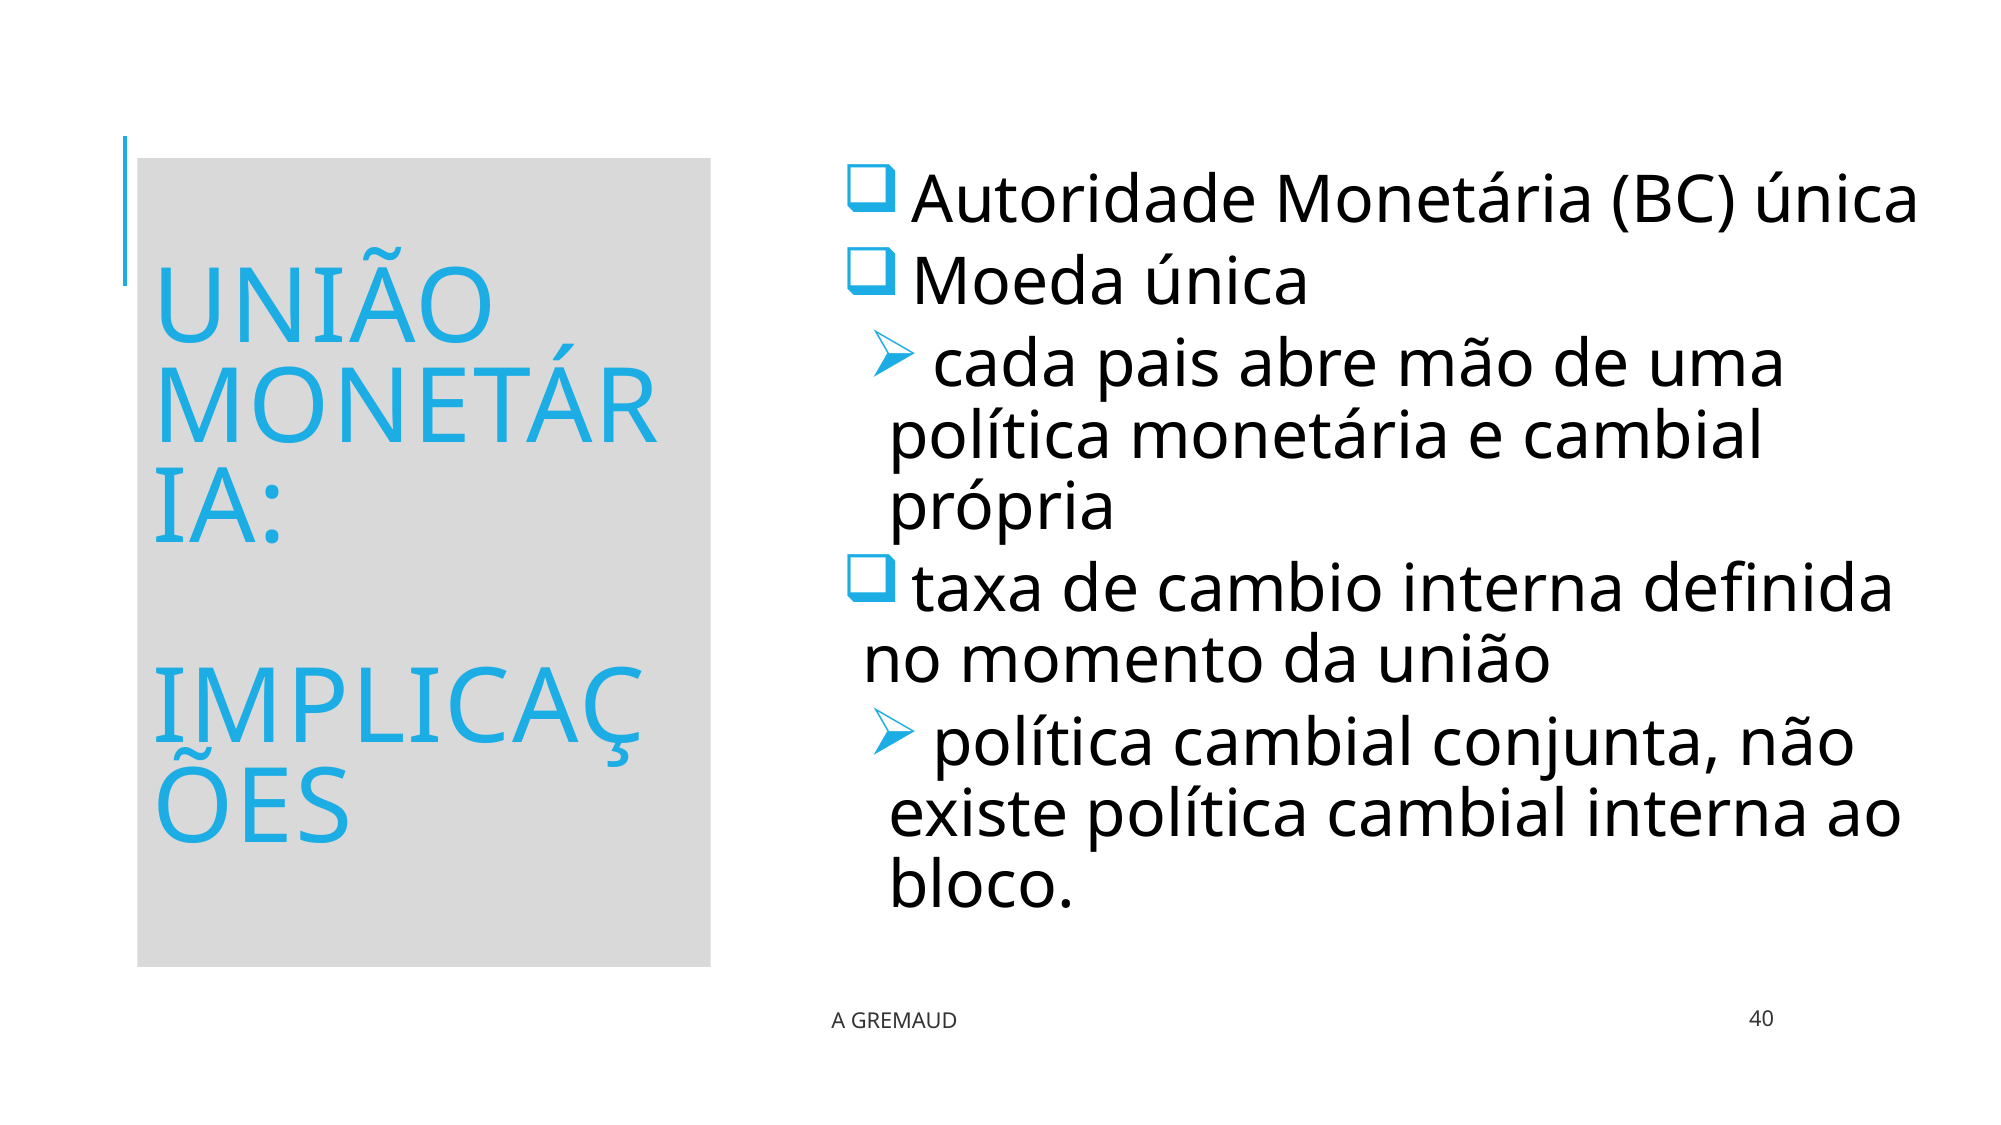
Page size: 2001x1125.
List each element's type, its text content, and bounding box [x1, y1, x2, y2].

list Autoridade Monetária (BC) única Moeda única cada pais abre mão de uma política monetária e cambial própria taxa de cambio interna definida no momento da união política cambial conjunta, não existe política cambial interna ao bloco. [816, 158, 1932, 967]
slide_number 40 [1734, 989, 1863, 1050]
footer A Gremaud [816, 989, 1680, 1050]
title União Monetária: implicações [137, 158, 711, 967]
